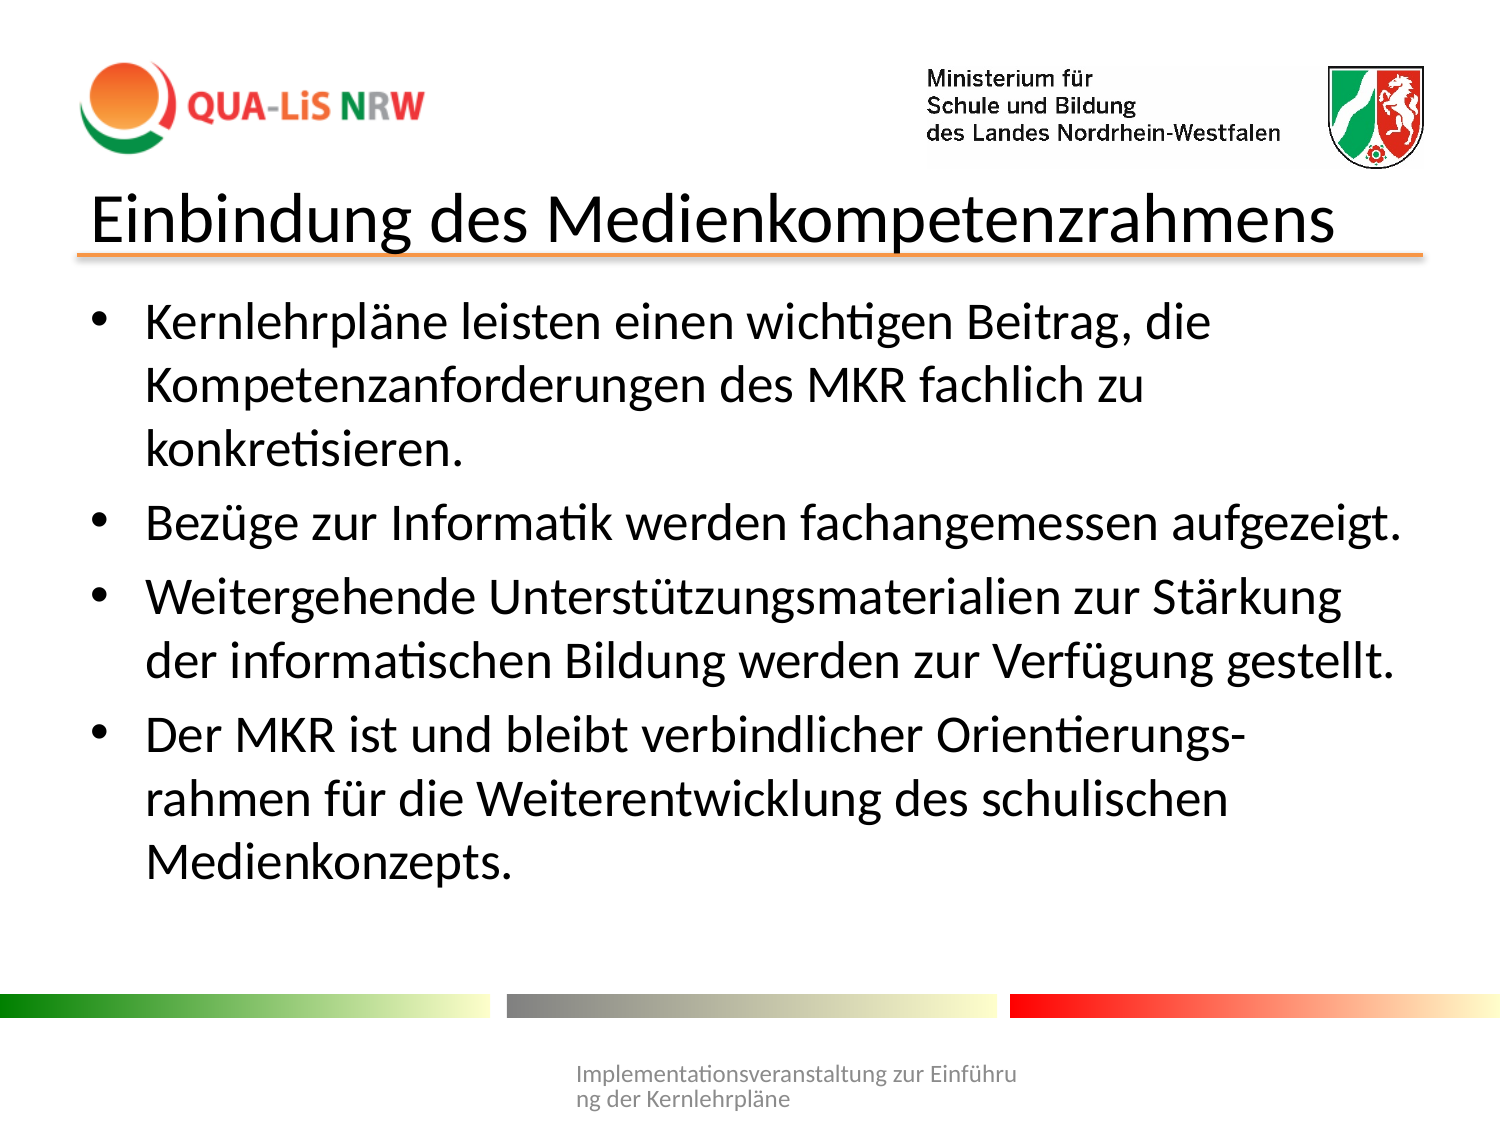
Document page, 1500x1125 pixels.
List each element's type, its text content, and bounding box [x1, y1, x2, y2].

picture [927, 66, 1424, 169]
footer Implementationsveranstaltung zur Einführung der Kernlehrpläne [561, 1042, 1046, 1103]
picture [77, 55, 431, 158]
list Kernlehrpläne leisten einen wichtigen Beitrag, die Kompetenzanforderungen des MKR fachlich zu konkretisieren. Bezüge zur Informatik werden fachangemessen aufgezeigt. Weitergehende Unterstützungsmaterialien zur Stärkung der informatischen Bildung werden zur Verfügung gestellt. Der MKR ist und bleibt verbindlicher Orientierungs-rahmen für die Weiterentwicklung des schulischen Medienkonzepts. [75, 278, 1425, 969]
title Einbindung des Medienkompetenzrahmens [75, 184, 1425, 244]
